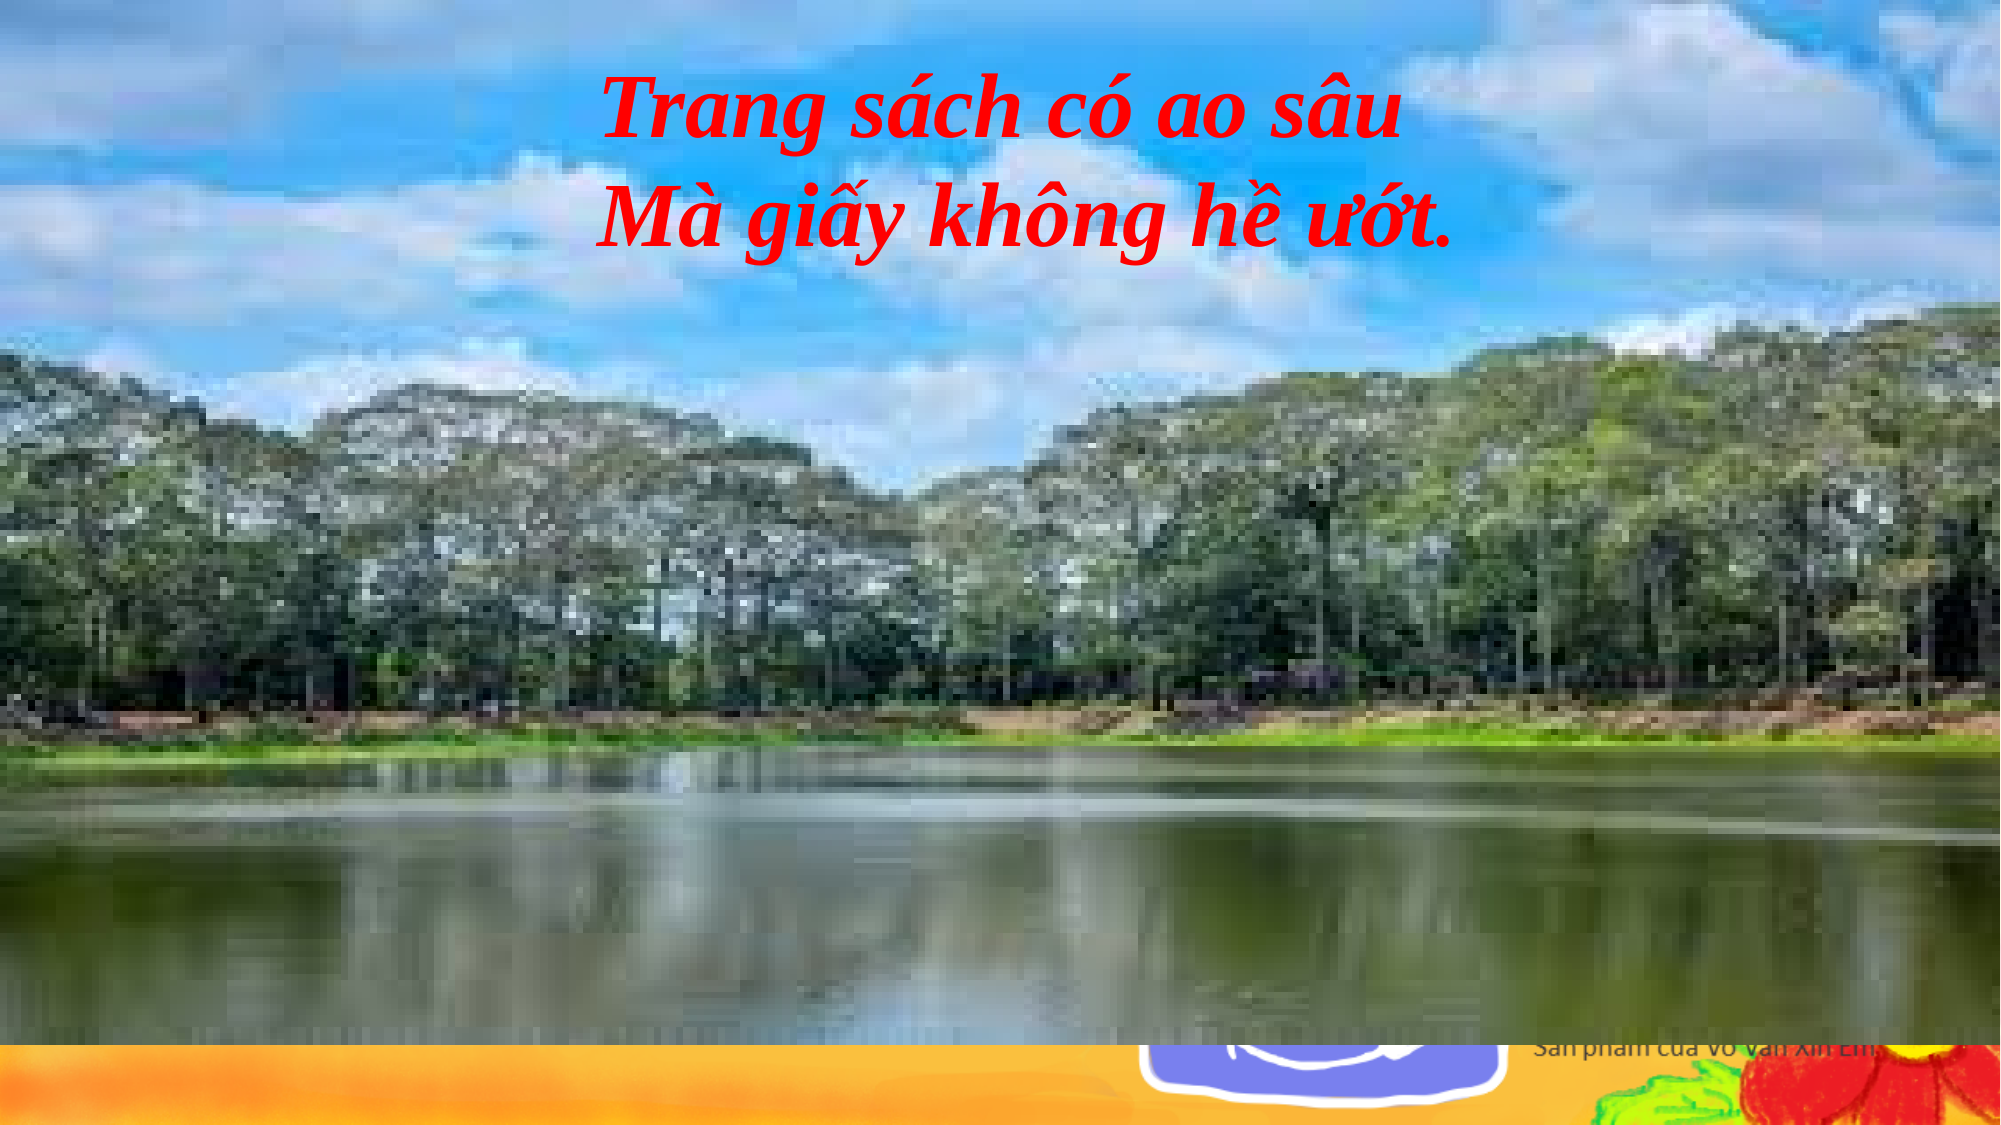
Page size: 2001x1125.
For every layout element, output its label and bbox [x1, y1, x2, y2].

picture [0, 0, 2001, 1125]
text_box [1144, 1045, 1501, 1098]
list [0, 0, 2000, 1045]
